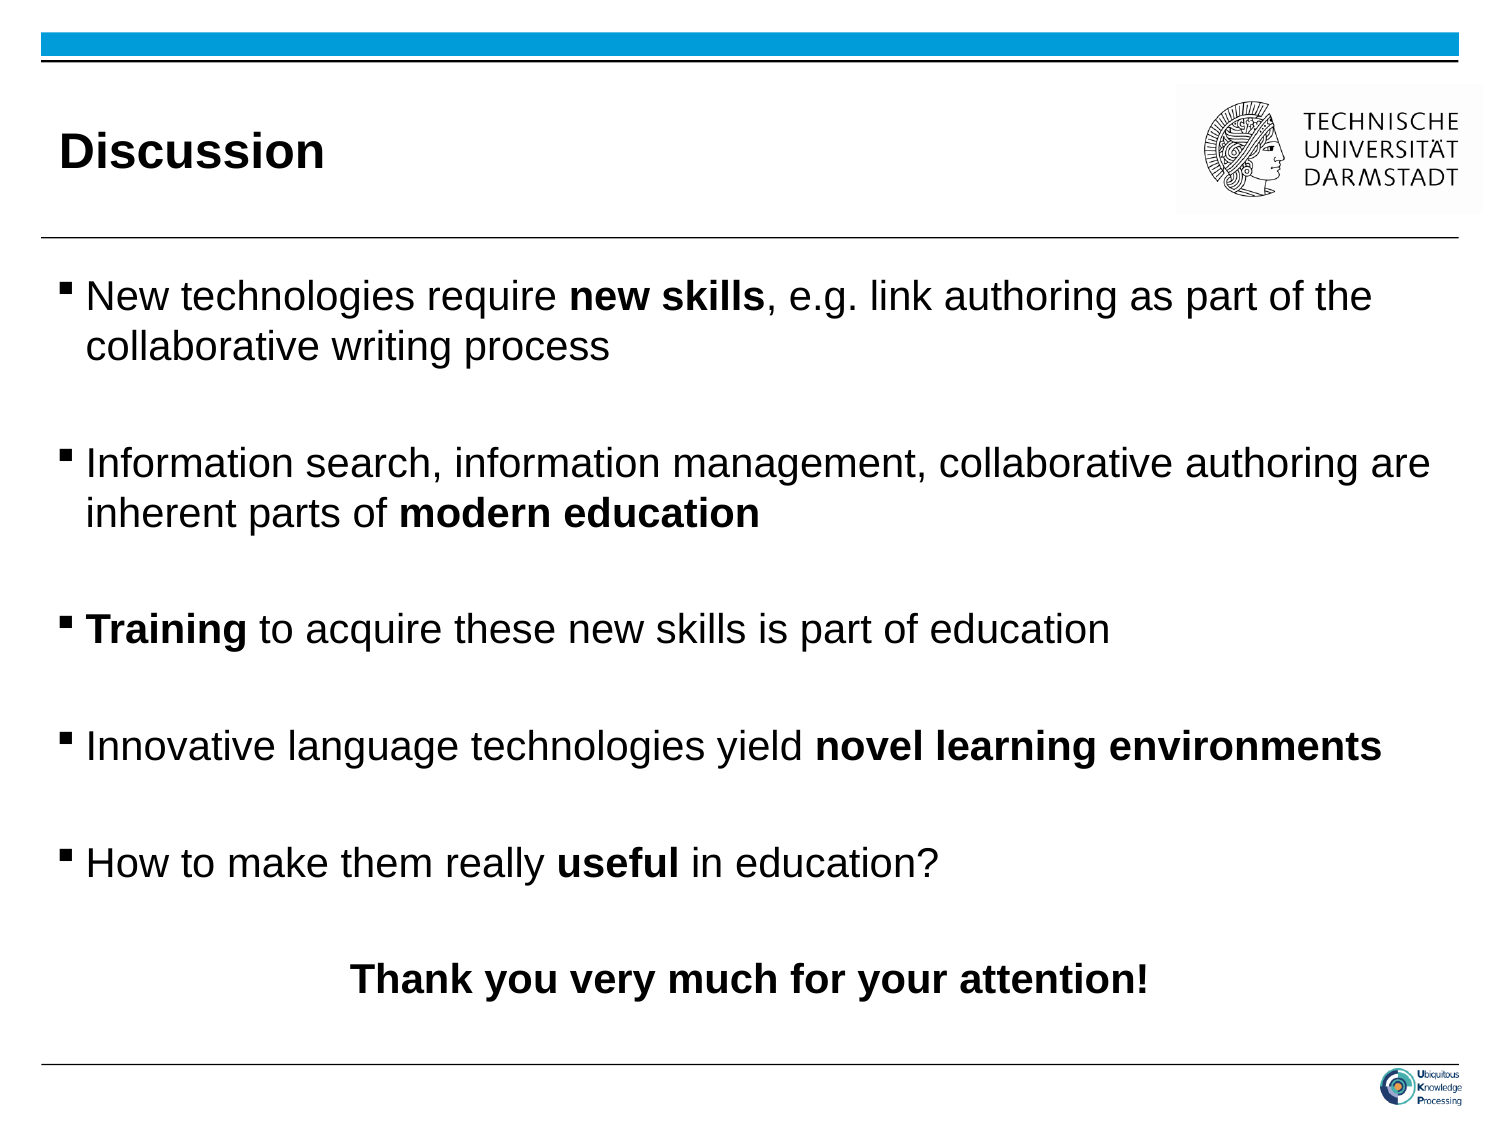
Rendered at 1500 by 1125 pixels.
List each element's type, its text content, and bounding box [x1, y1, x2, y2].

picture [1188, 84, 1483, 214]
picture [1380, 1068, 1462, 1106]
list New technologies require new skills, e.g. link authoring as part of the collaborative writing process Information search, information management, collaborative authoring are inherent parts of modern education Training to acquire these new skills is part of education Innovative language technologies yield novel learning environments How to make them really useful in education? Thank you very much for your attention! [40, 260, 1459, 1048]
title Discussion [58, 79, 1188, 218]
